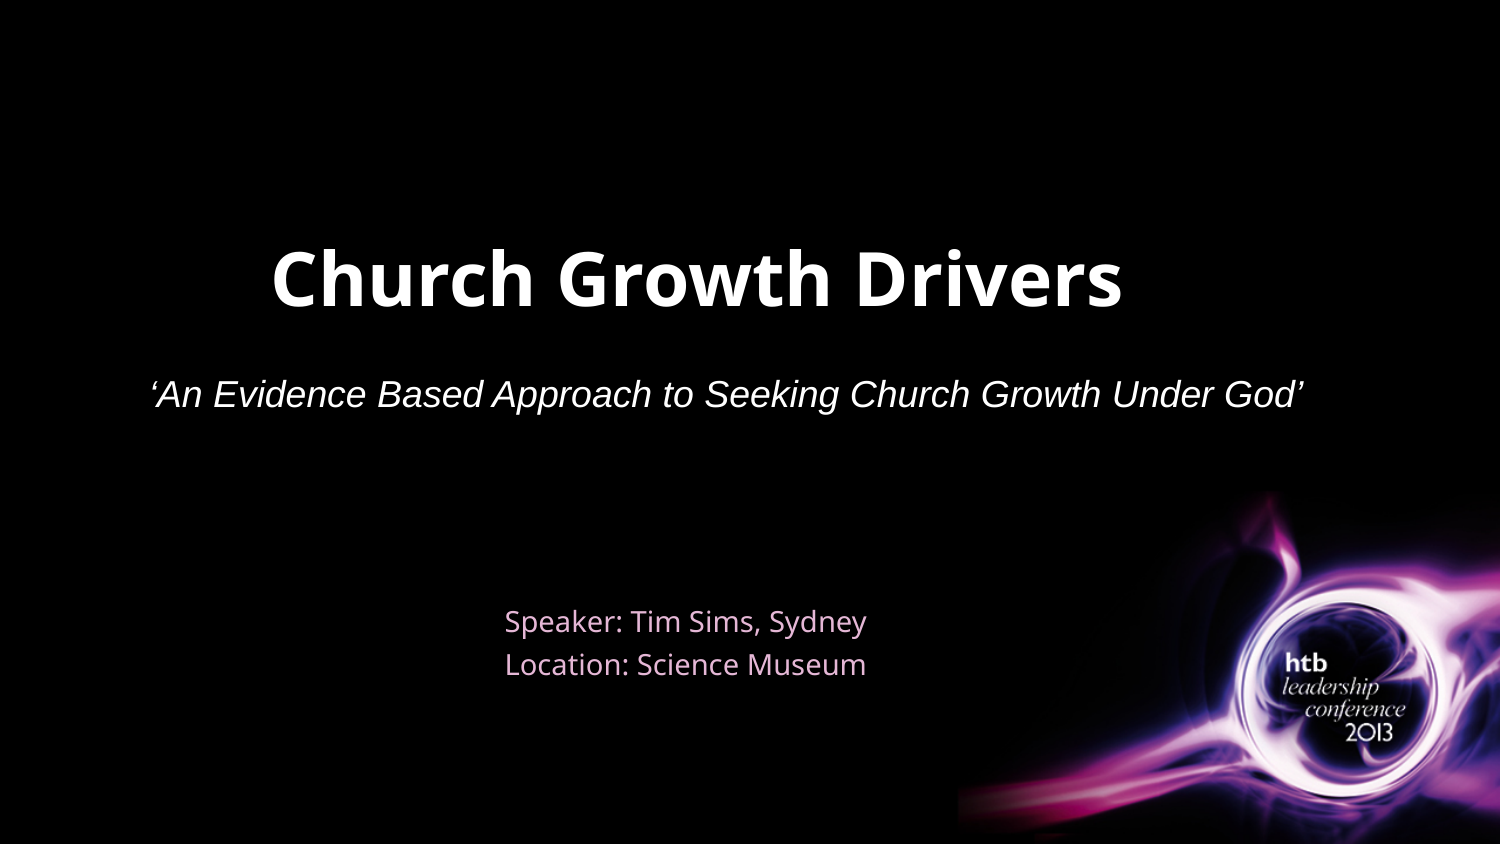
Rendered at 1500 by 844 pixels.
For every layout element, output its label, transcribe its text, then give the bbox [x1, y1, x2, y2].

list Church Growth Drivers [105, 238, 1291, 315]
picture [0, 0, 1500, 844]
text_box ‘An Evidence Based Approach to Seeking Church Growth Under God’ [133, 362, 1319, 423]
list Speaker: Tim Sims, Sydney Location: Science Museum [183, 587, 1189, 697]
